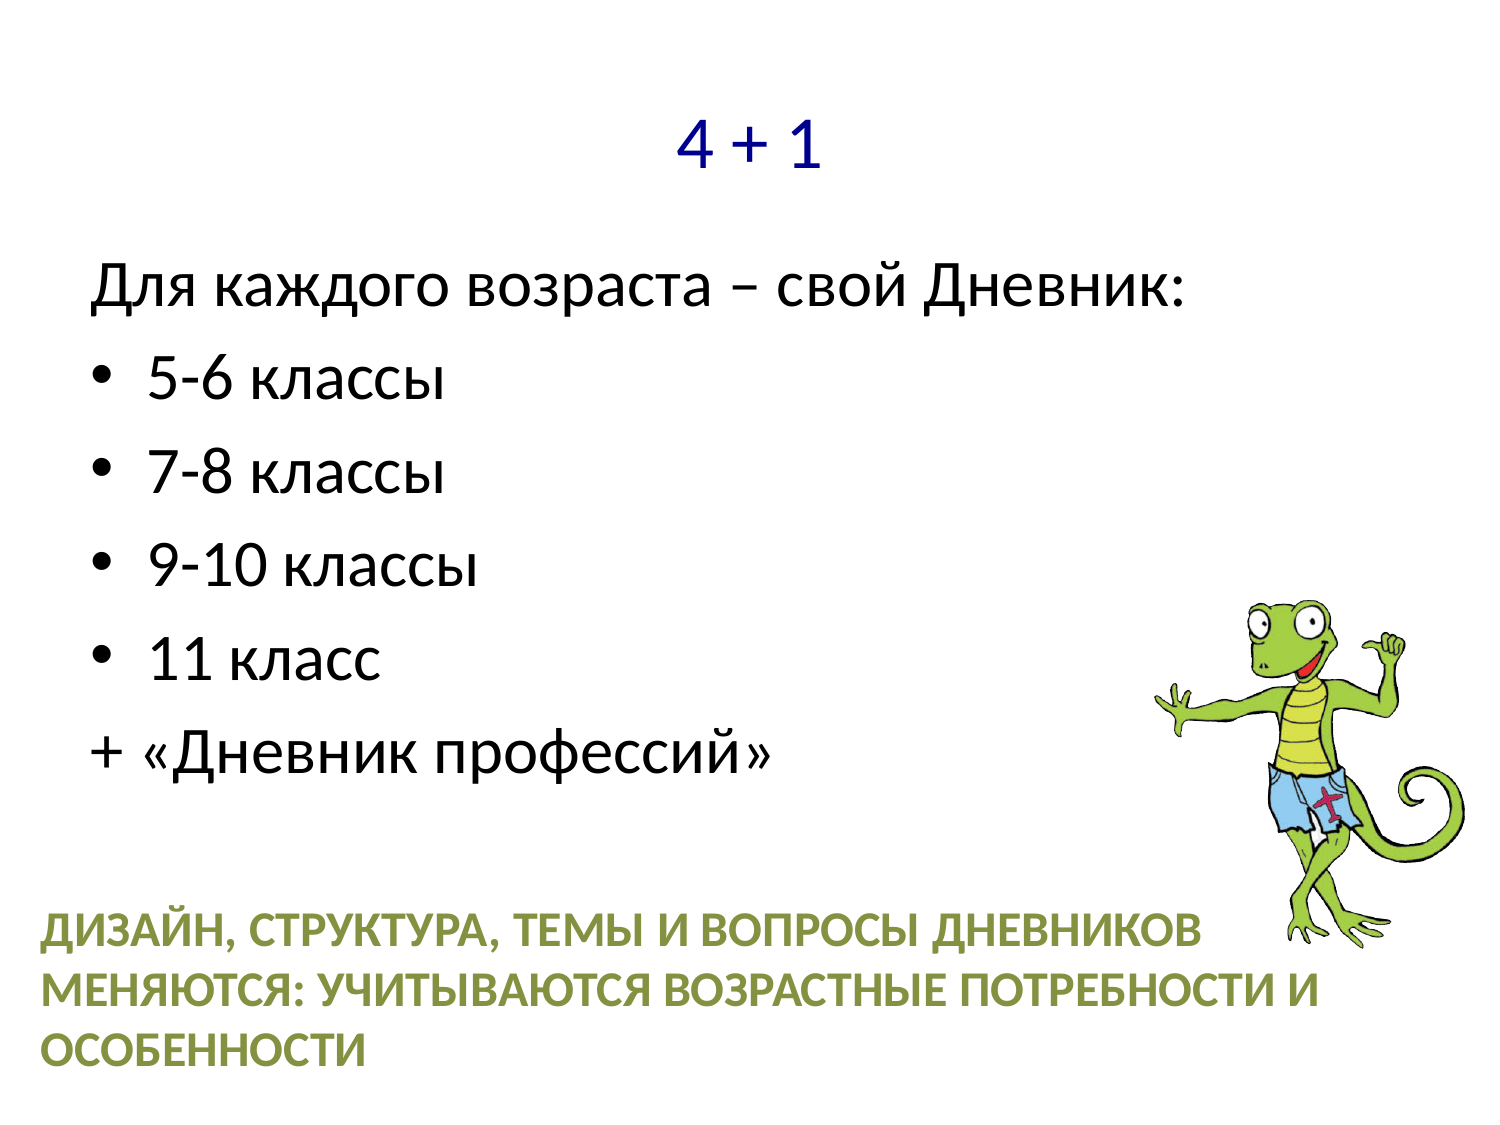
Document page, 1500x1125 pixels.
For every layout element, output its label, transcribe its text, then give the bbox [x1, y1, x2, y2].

picture [1120, 530, 1500, 976]
list Для каждого возраста – свой Дневник: 5-6 классы 7-8 классы 9-10 классы 11 класс + «Дневник профессий» [75, 232, 1425, 889]
title 4 + 1 [75, 45, 1425, 232]
text_box ДИЗАЙН, СТРУКТУРА, ТЕМЫ И ВОПРОСЫ ДНЕВНИКОВ МЕНЯЮТСЯ: УЧИТЫВАЮТСЯ ВОЗРАСТНЫЕ ПОТРЕБНОСТИ И ОСОБЕННОСТИ [25, 889, 1425, 1125]
